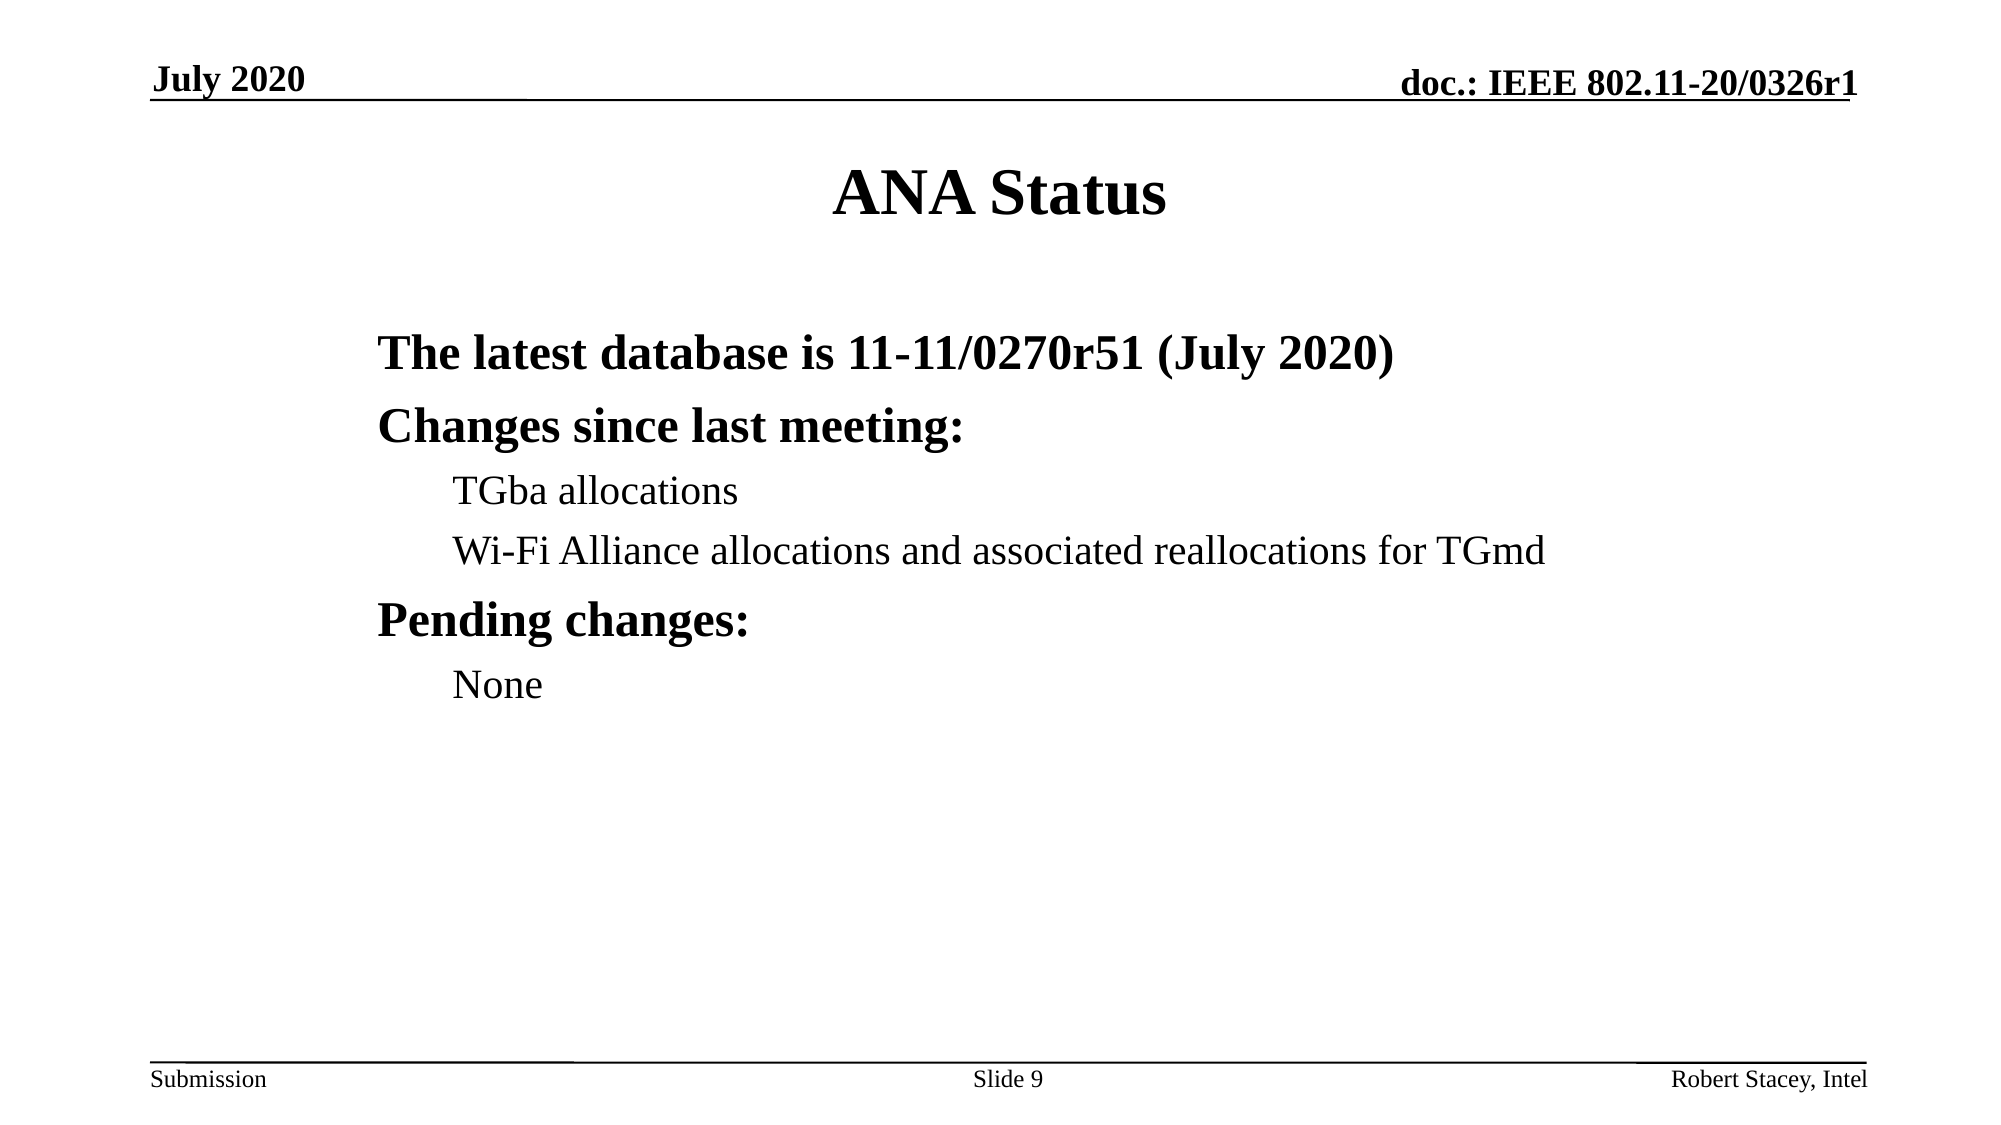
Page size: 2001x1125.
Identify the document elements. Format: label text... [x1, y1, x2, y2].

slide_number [152, 54, 563, 100]
title ANA Status [362, 99, 1638, 276]
slide_number Slide 9 [950, 1061, 1067, 1123]
footer Robert Stacey, Intel [1171, 1061, 1869, 1093]
list The latest database is 11-11/0270r51 (July 2020) Changes since last meeting: TGba allocations Wi-Fi Alliance allocations and associated reallocations for TGmd Pending changes: None [362, 312, 1638, 888]
